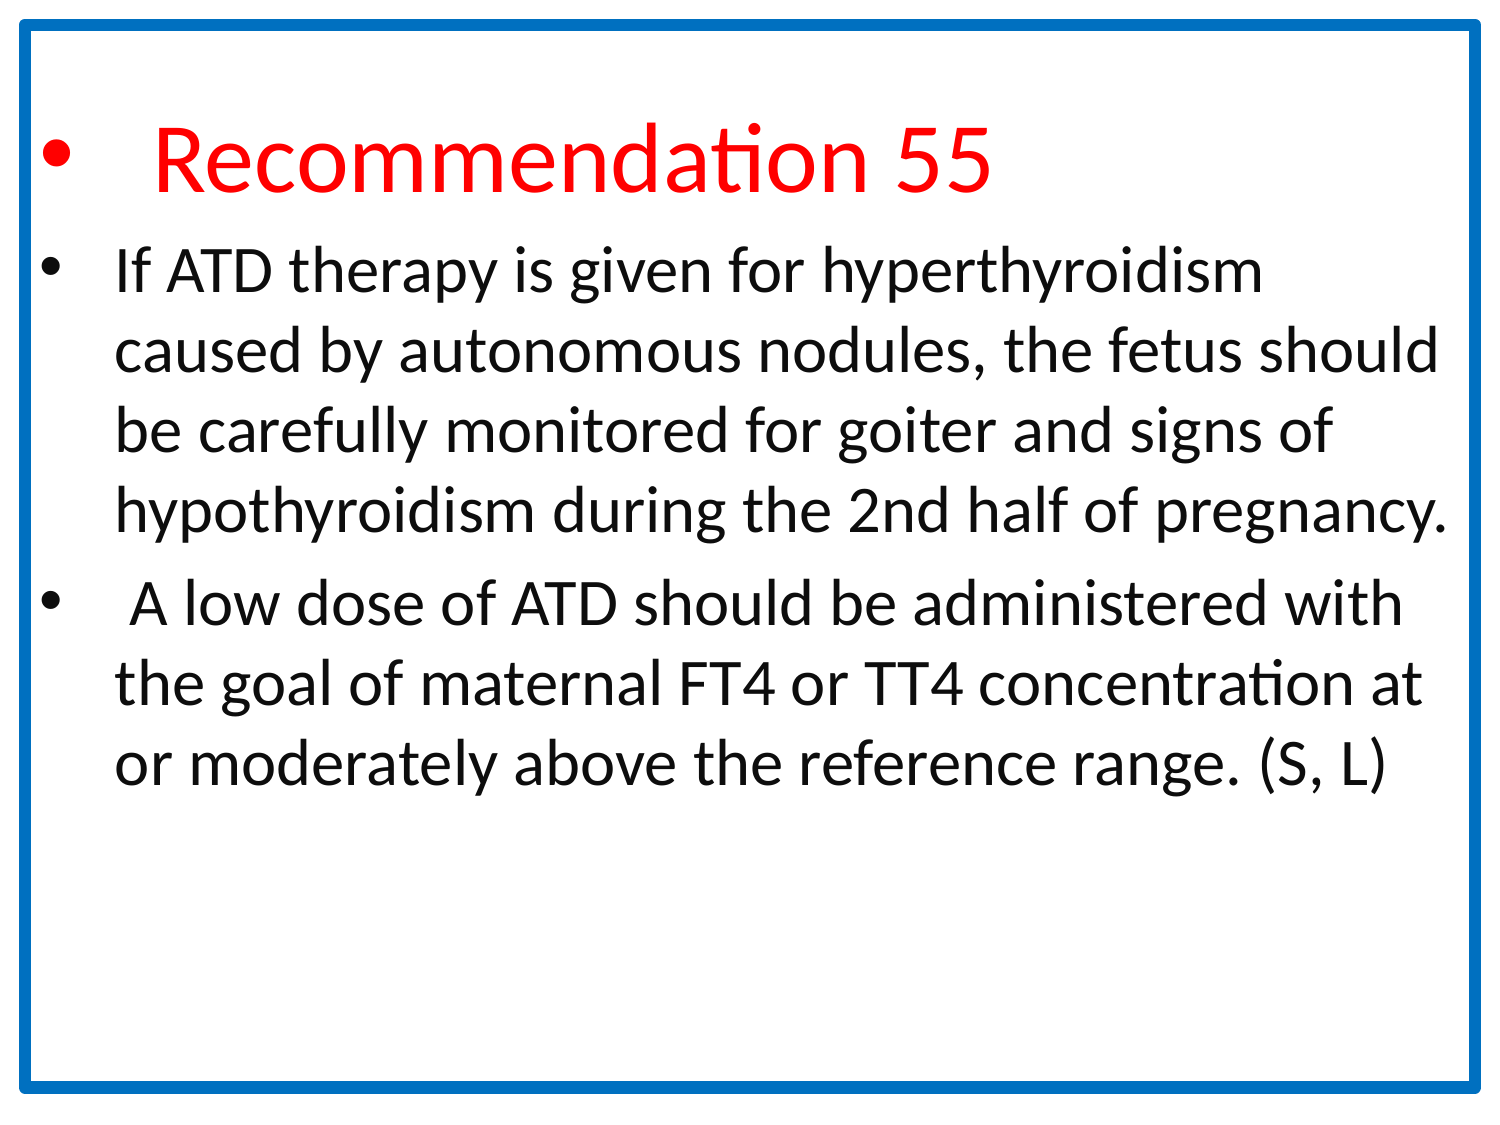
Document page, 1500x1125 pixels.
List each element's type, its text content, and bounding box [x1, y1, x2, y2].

subtitle Recommendation 55 If ATD therapy is given for hyperthyroidism caused by autonomous nodules, the fetus should be carefully monitored for goiter and signs of hypothyroidism during the 2nd half of pregnancy. A low dose of ATD should be administered with the goal of maternal FT4 or TT4 concentration at or moderately above the reference range. (S, L) [24, 24, 1475, 1088]
